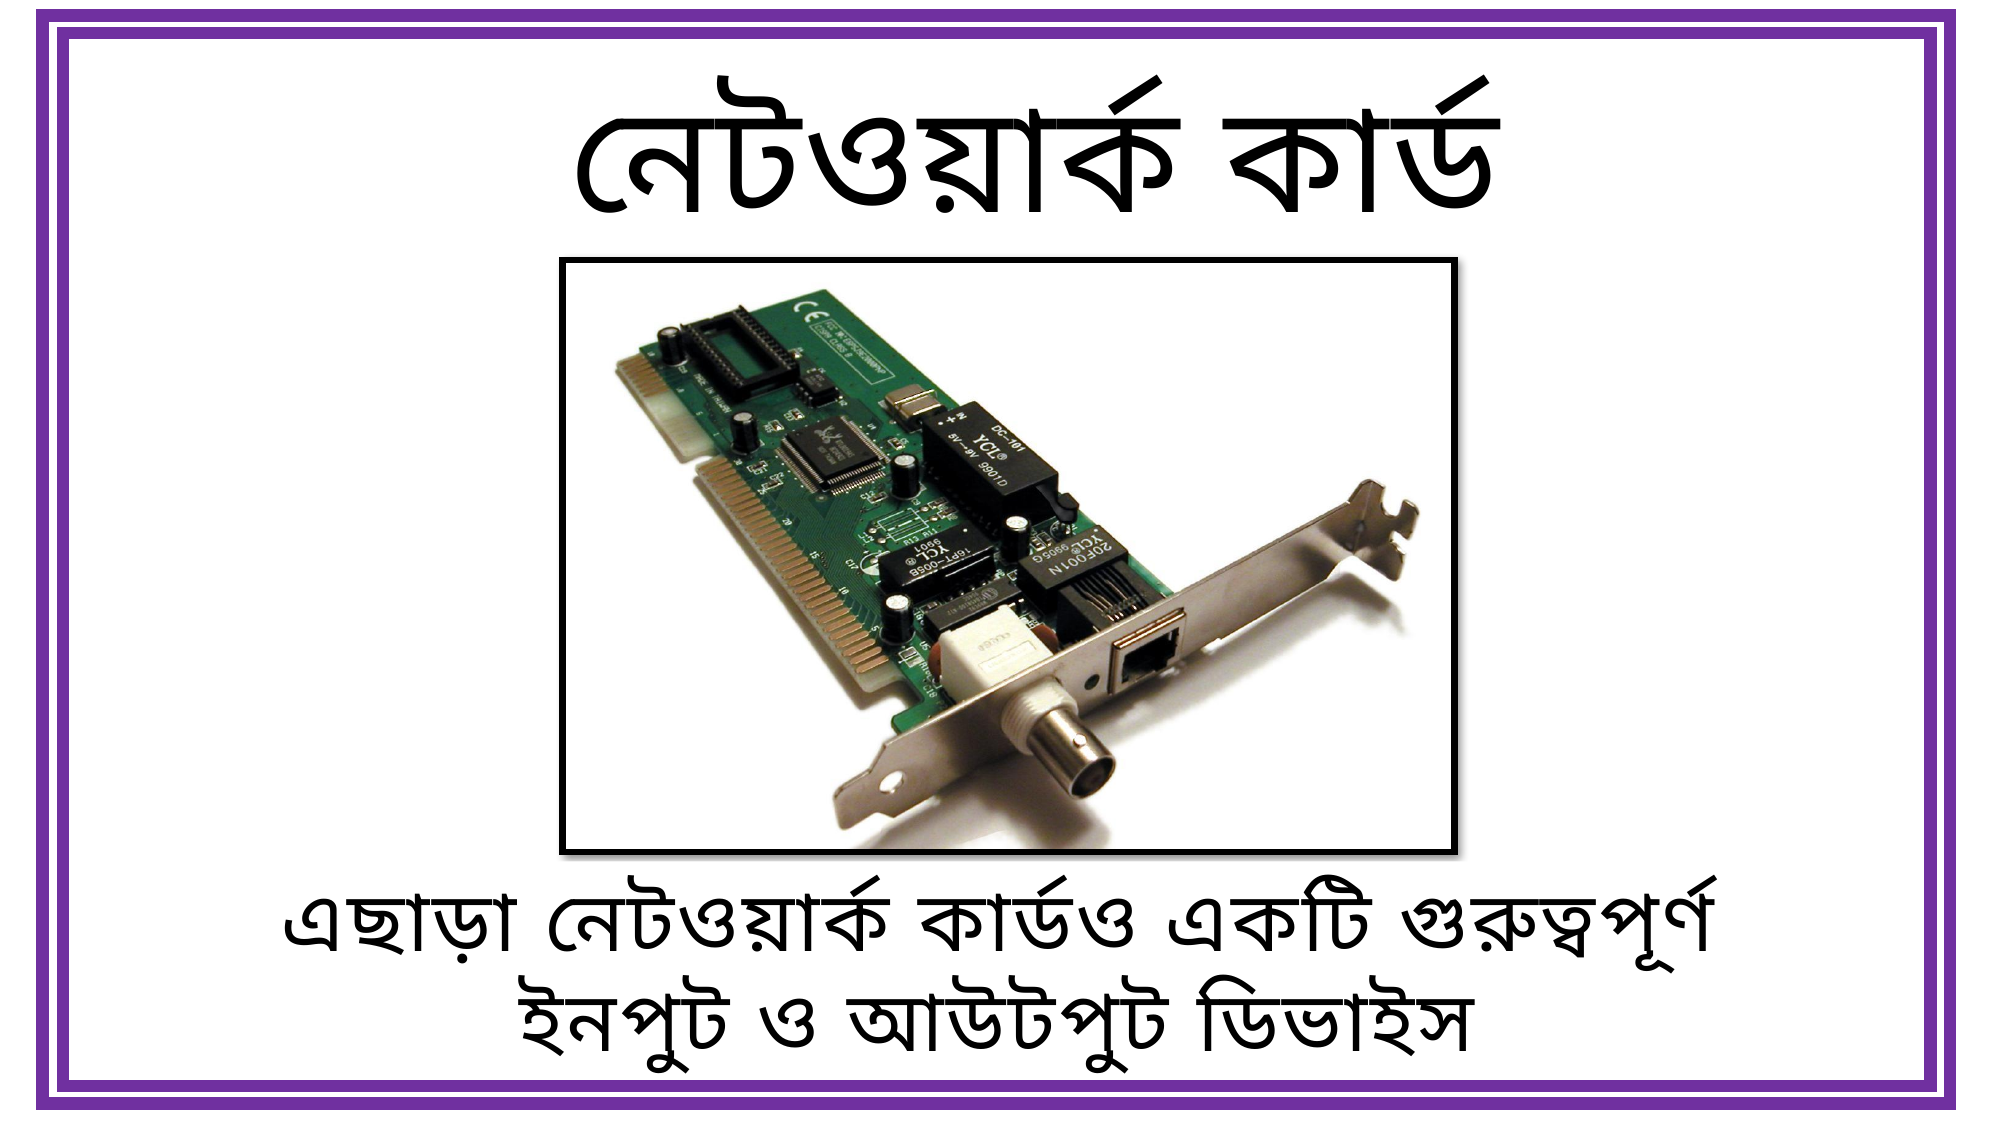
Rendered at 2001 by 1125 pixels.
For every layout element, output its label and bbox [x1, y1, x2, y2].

text_box [42, 15, 1950, 1104]
